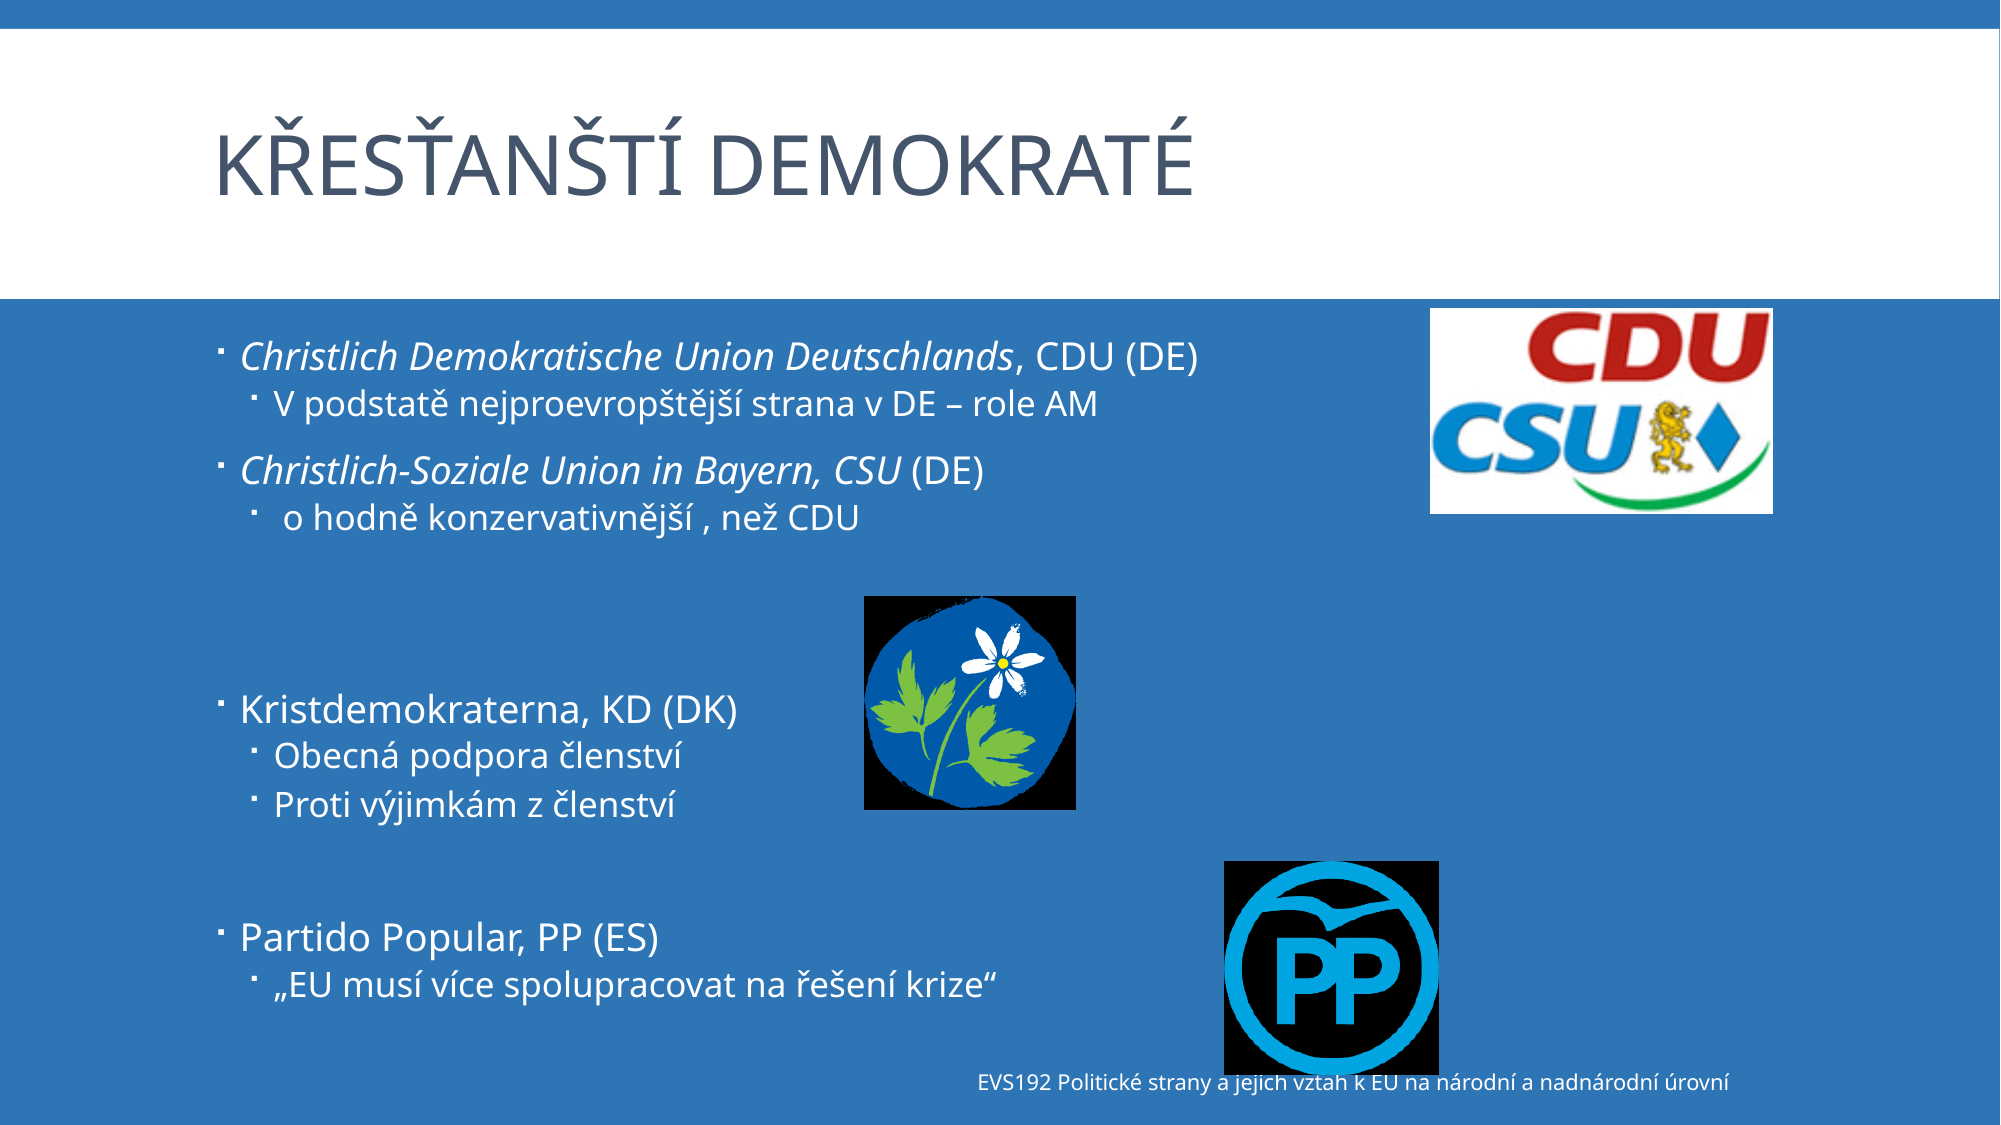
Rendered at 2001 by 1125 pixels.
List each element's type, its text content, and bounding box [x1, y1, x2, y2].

picture [863, 596, 1077, 811]
picture [1224, 987, 1306, 1075]
title Křesťanští demokraté [197, 46, 1803, 295]
picture [1430, 308, 1773, 514]
picture [1358, 986, 1440, 1075]
picture [1283, 880, 1385, 908]
list Christlich Demokratische Union Deutschlands, CDU (DE) V podstatě nejproevropštější strana v DE – role AM Christlich-Soziale Union in Bayern, CSU (DE) o hodně konzervativnější , než CDU Kristdemokraterna, KD (DK) Obecná podpora členství Proti výjimkám z členství Partido Popular, PP (ES) „EU musí více spolupracovat na řešení krize“ [197, 329, 1803, 1020]
footer EVS192 Politické strany a jejich vztah k EU na národní a nadnárodní úrovní [918, 1053, 1746, 1114]
picture [1224, 861, 1313, 950]
picture [1351, 861, 1440, 951]
picture [1243, 910, 1420, 1057]
